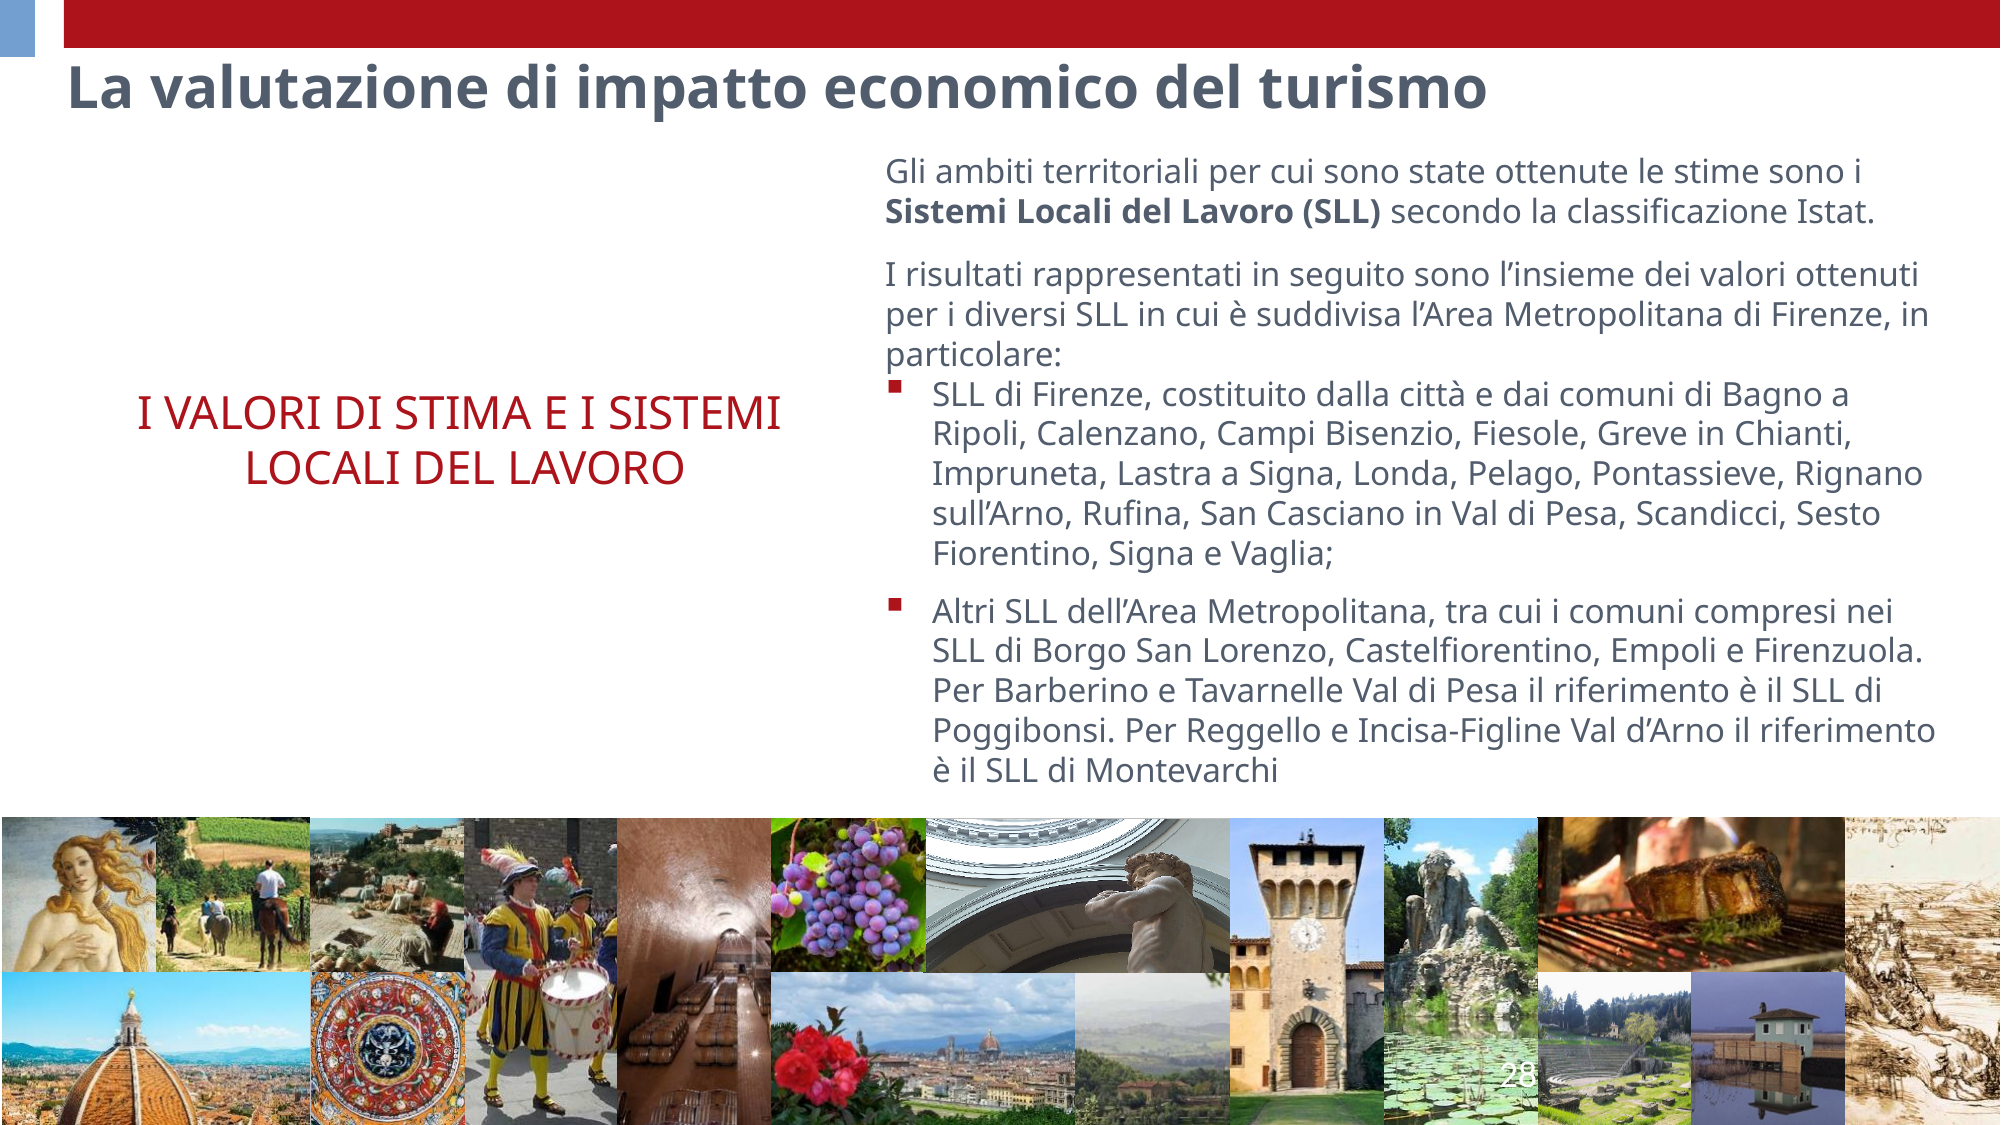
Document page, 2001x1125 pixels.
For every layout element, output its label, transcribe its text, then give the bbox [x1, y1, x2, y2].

text_box La valutazione di impatto economico del turismo [66, 50, 1939, 121]
slide_number 28 [1484, 1042, 1935, 1103]
text_box Gli ambiti territoriali per cui sono state ottenute le stime sono i Sistemi Locali del Lavoro (SLL) secondo la classificazione Istat. I risultati rappresentati in seguito sono l’insieme dei valori ottenuti per i diversi SLL in cui è suddivisa l’Area Metropolitana di Firenze, in particolare: SLL di Firenze, costituito dalla città e dai comuni di Bagno a Ripoli, Calenzano, Campi Bisenzio, Fiesole, Greve in Chianti, Impruneta, Lastra a Signa, Londa, Pelago, Pontassieve, Rignano sull’Arno, Rufina, San Casciano in Val di Pesa, Scandicci, Sesto Fiorentino, Signa e Vaglia; Altri SLL dell’Area Metropolitana, tra cui i comuni compresi nei SLL di Borgo San Lorenzo, Castelfiorentino, Empoli e Firenzuola. Per Barberino e Tavarnelle Val di Pesa il riferimento è il SLL di Poggibonsi. Per Reggello e Incisa-Figline Val d’Arno il riferimento è il SLL di Montevarchi [870, 143, 1955, 797]
picture [2, 817, 2000, 1125]
text_box I VALORI DI STIMA E I SISTEMI LOCALI DEL LAVORO [60, 383, 871, 494]
